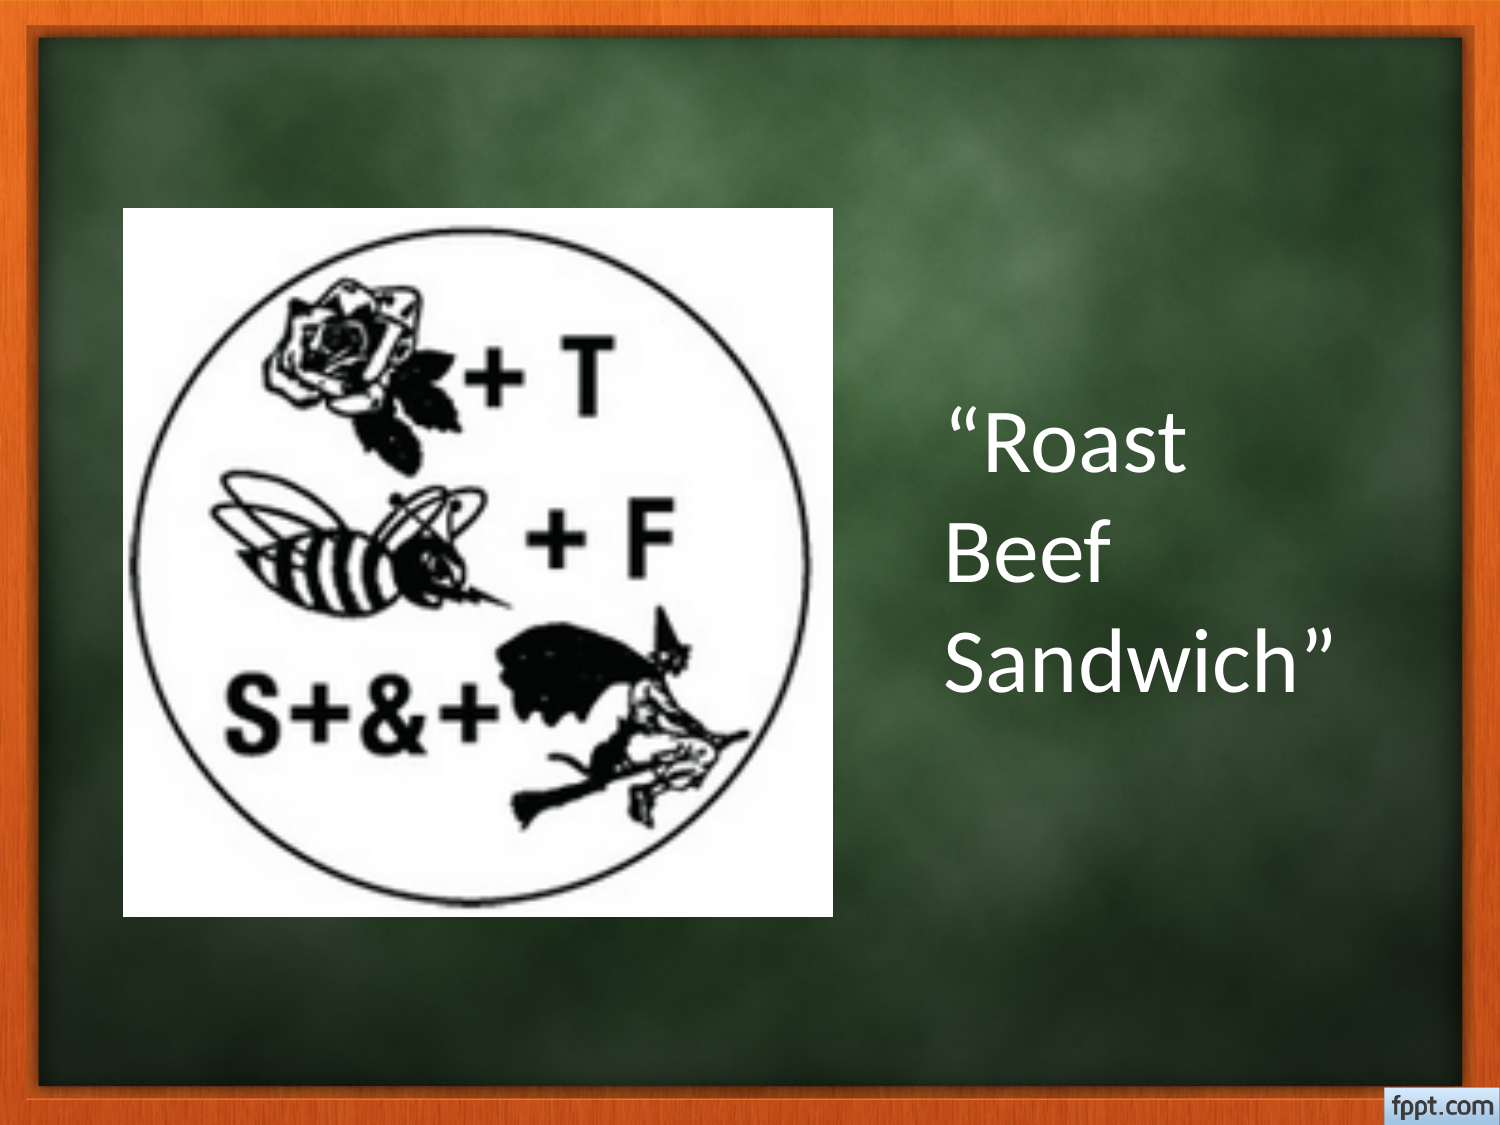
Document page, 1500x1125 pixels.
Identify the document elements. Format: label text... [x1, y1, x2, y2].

text_box “Roast Beef Sandwich” [928, 373, 1354, 719]
picture [0, 0, 1500, 1125]
